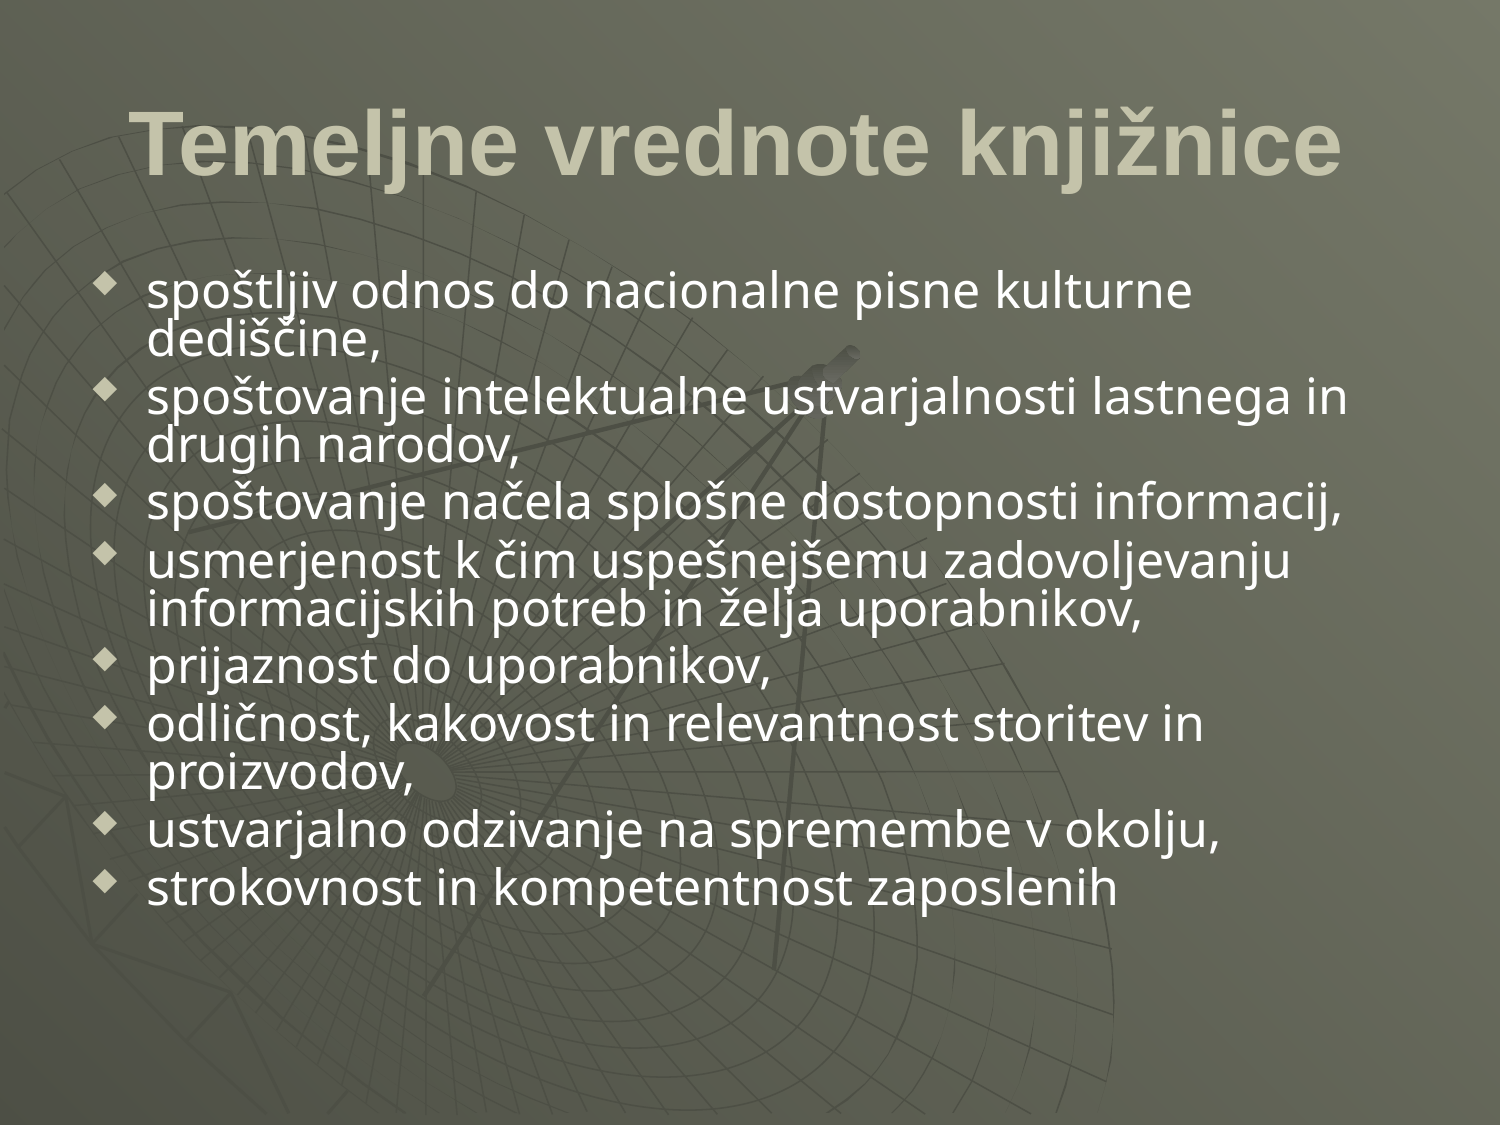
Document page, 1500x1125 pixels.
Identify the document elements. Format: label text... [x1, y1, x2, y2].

list spoštljiv odnos do nacionalne pisne kulturne dediščine, spoštovanje intelektualne ustvarjalnosti lastnega in drugih narodov, spoštovanje načela splošne dostopnosti informacij, usmerjenost k čim uspešnejšemu zadovoljevanju informacijskih potreb in želja uporabnikov, prijaznost do uporabnikov, odličnost, kakovost in relevantnost storitev in proizvodov, ustvarjalno odzivanje na spremembe v okolju, strokovnost in kompetentnost zaposlenih [75, 262, 1425, 1006]
title Temeljne vrednote knjižnice [75, 45, 1425, 233]
